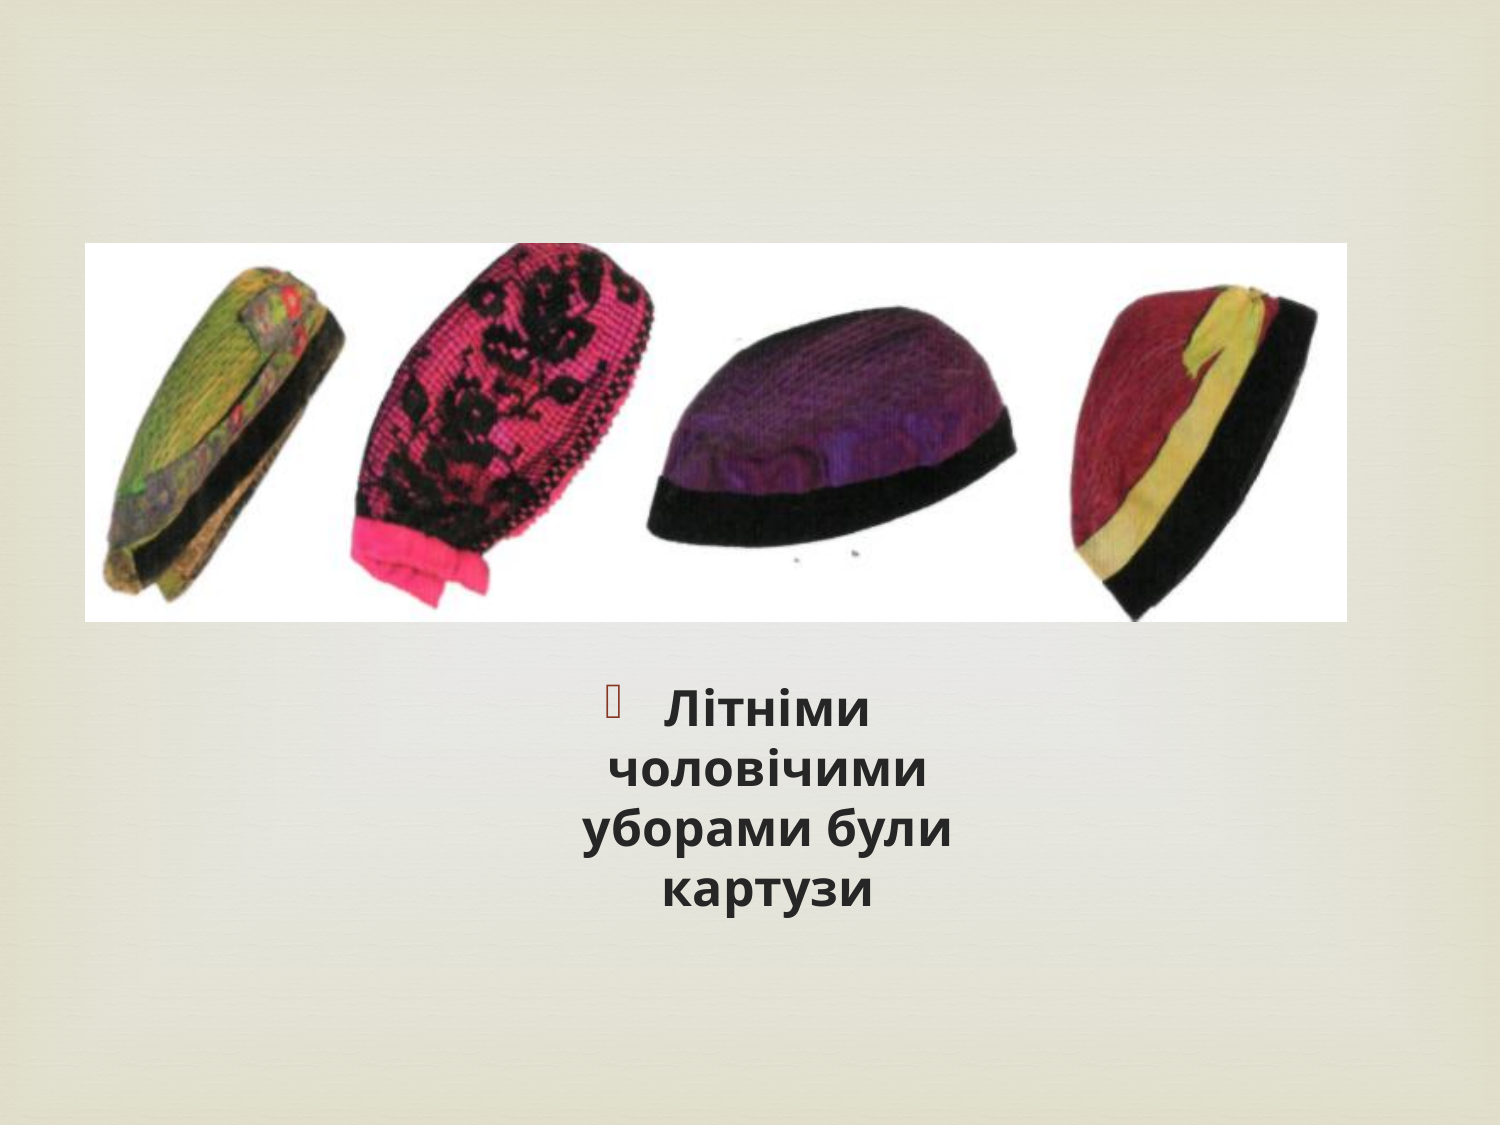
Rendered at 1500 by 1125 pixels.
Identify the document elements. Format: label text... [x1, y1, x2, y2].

list Літніми чоловічими уборами були картузи [431, 668, 1046, 1125]
picture [84, 243, 1348, 623]
